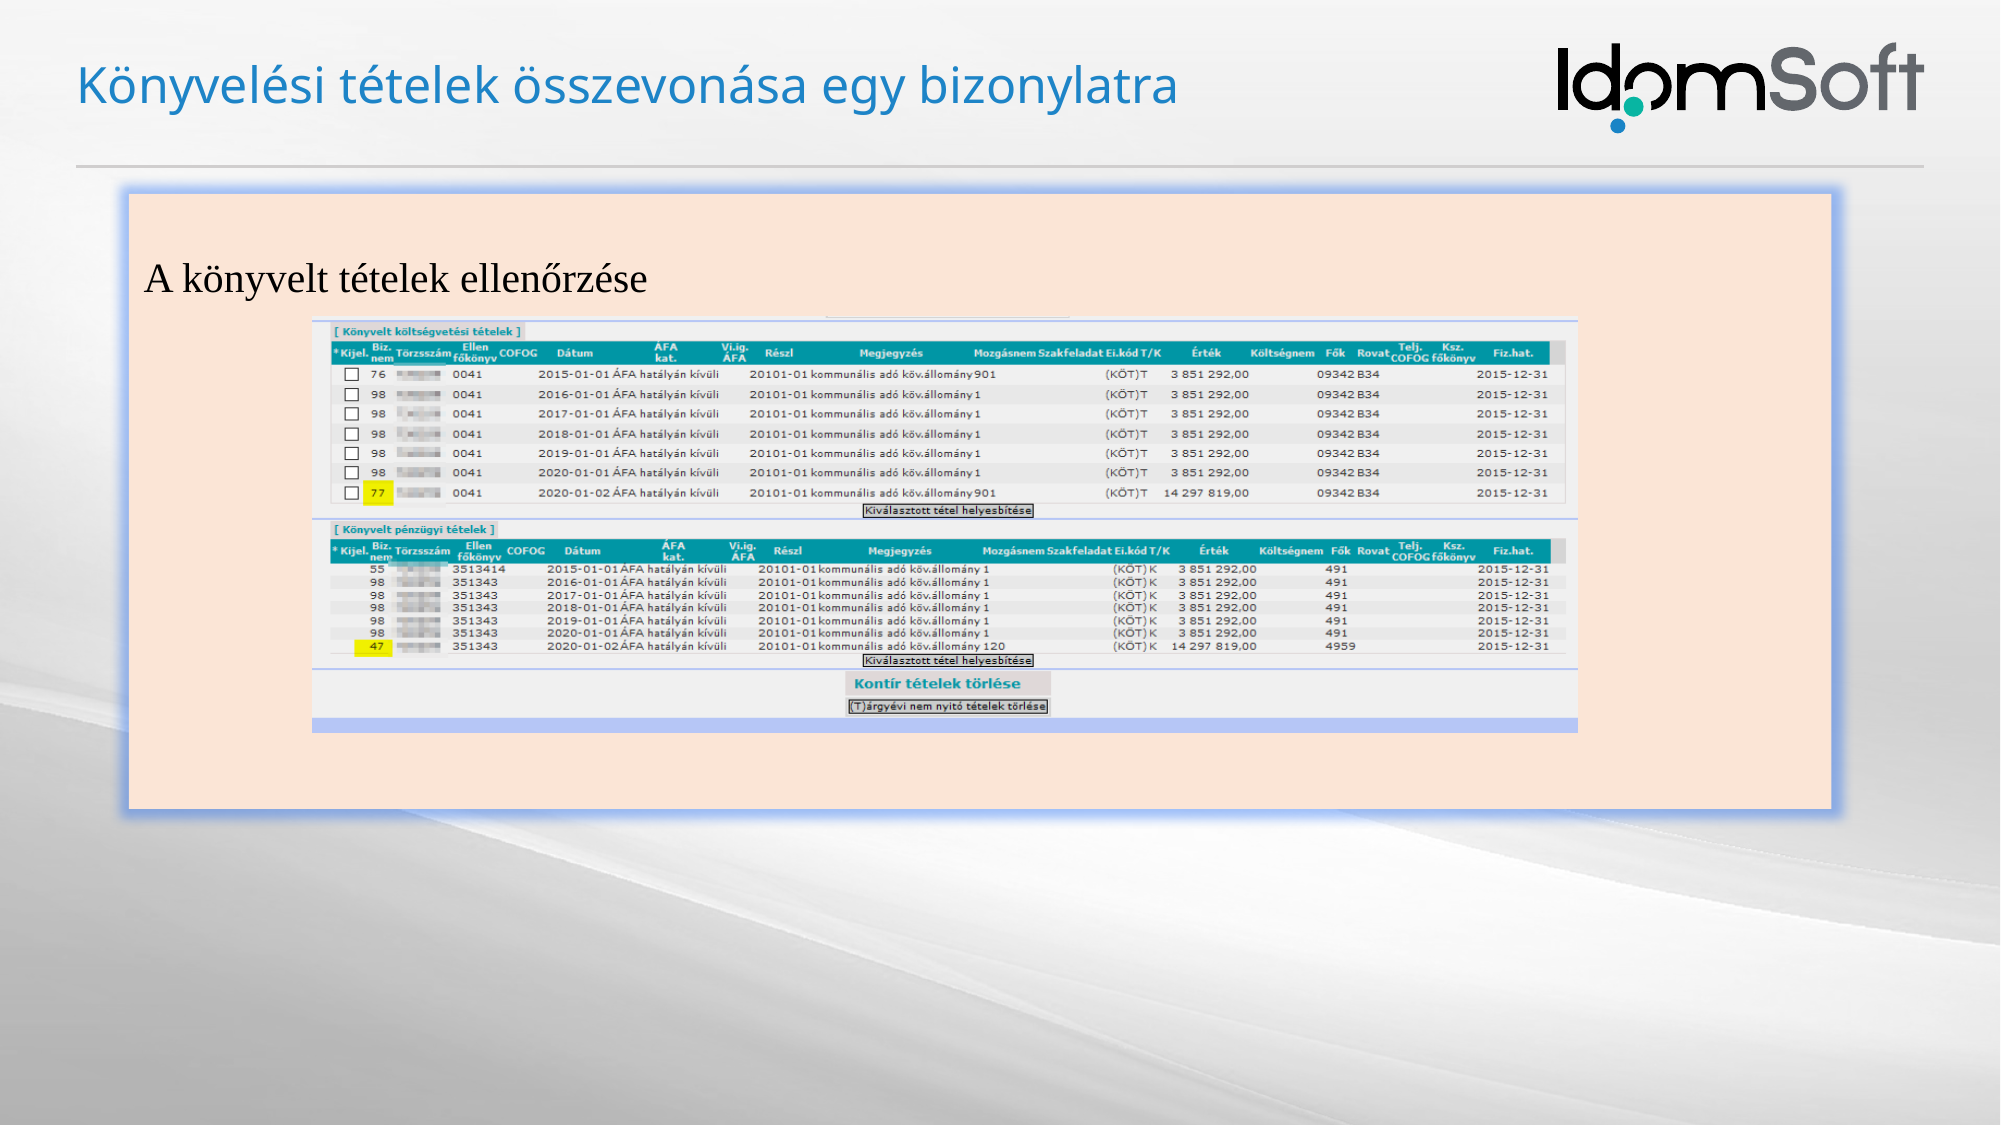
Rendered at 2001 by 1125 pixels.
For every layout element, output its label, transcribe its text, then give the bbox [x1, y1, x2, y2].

text_box A könyvelt tételek ellenőrzése [128, 193, 1832, 809]
title Könyvelési tételek összevonása egy bizonylatra [0, 0, 2000, 167]
picture [0, 0, 2001, 1125]
picture [1557, 42, 1925, 134]
